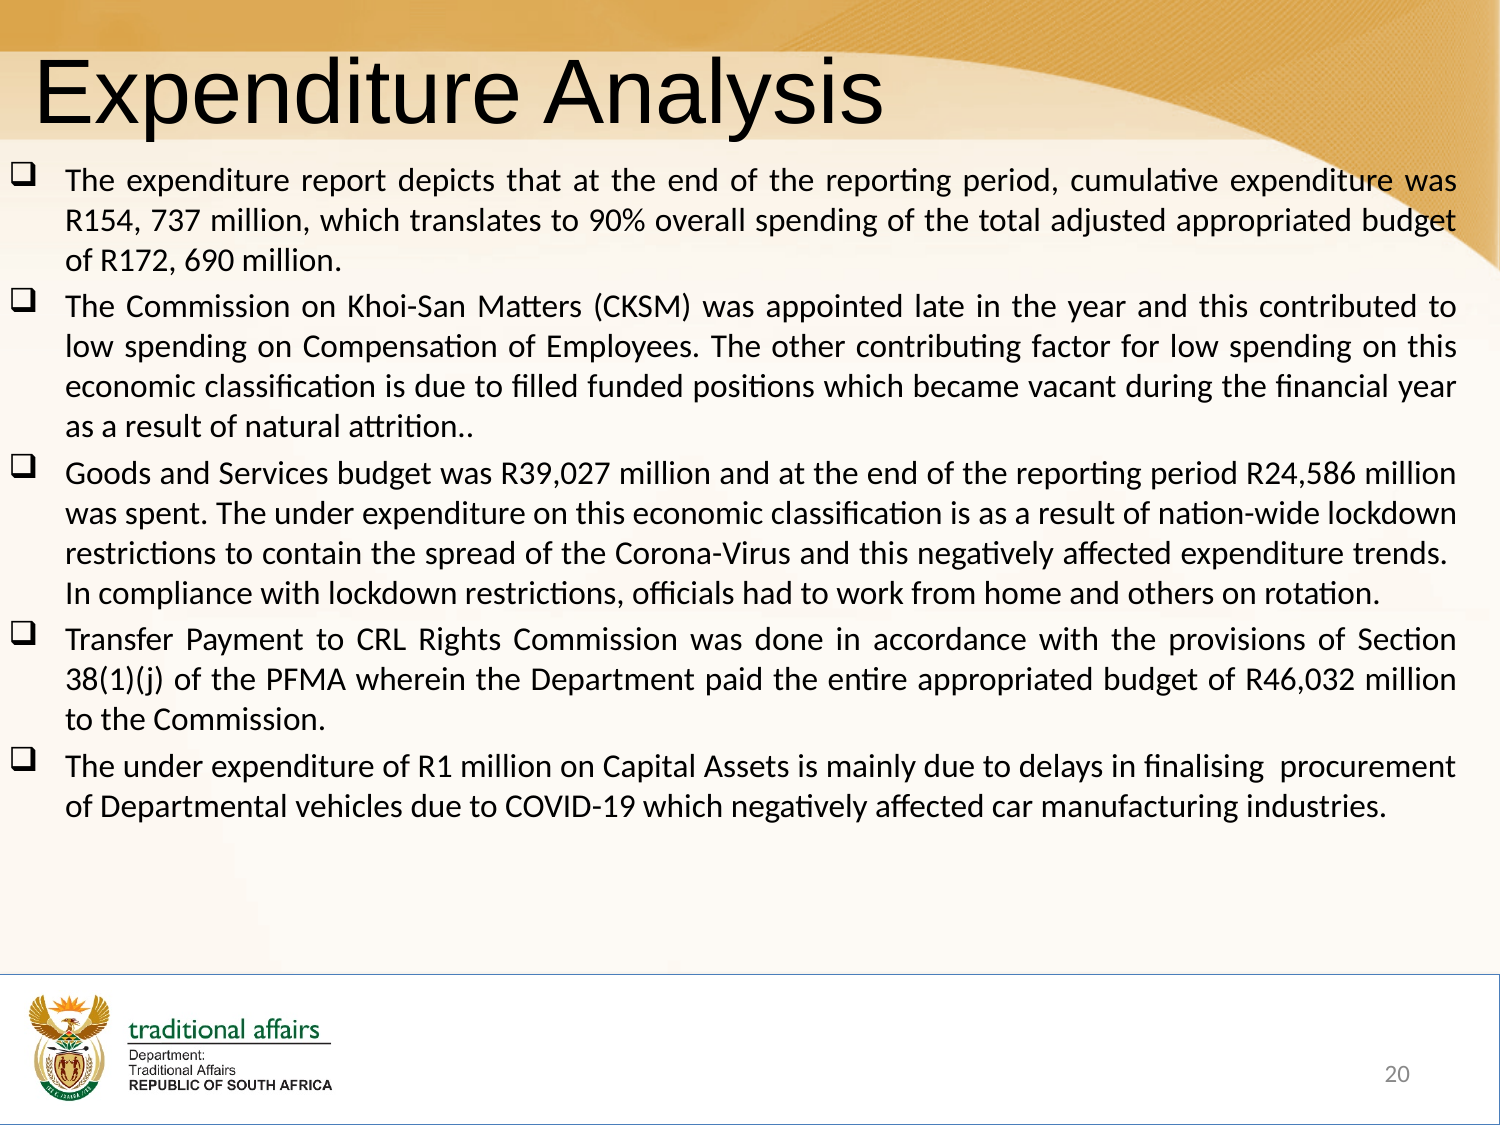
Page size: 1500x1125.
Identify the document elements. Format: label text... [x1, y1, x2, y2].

slide_number 20 [1074, 1042, 1425, 1103]
list The expenditure report depicts that at the end of the reporting period, cumulative expenditure was R154, 737 million, which translates to 90% overall spending of the total adjusted appropriated budget of R172, 690 million. The Commission on Khoi-San Matters (CKSM) was appointed late in the year and this contributed to low spending on Compensation of Employees. The other contributing factor for low spending on this economic classification is due to filled funded positions which became vacant during the financial year as a result of natural attrition.. Goods and Services budget was R39,027 million and at the end of the reporting period R24,586 million was spent. The under expenditure on this economic classification is as a result of nation-wide lockdown restrictions to contain the spread of the Corona-Virus and this negatively affected expenditure trends. In compliance with lockdown restrictions, officials had to work from home and others on rotation. Transfer Payment to CRL Rights Commission was done in accordance with the provisions of Section 38(1)(j) of the PFMA wherein the Department paid the entire appropriated budget of R46,032 million to the Commission. The under expenditure of R1 million on Capital Assets is mainly due to delays in finalising procurement of Departmental vehicles due to COVID-19 which negatively affected car manufacturing industries. [0, 150, 1475, 999]
text_box [0, 974, 1500, 1125]
title Expenditure Analysis [19, 31, 1369, 143]
picture [24, 989, 338, 1106]
picture [0, 0, 1500, 974]
